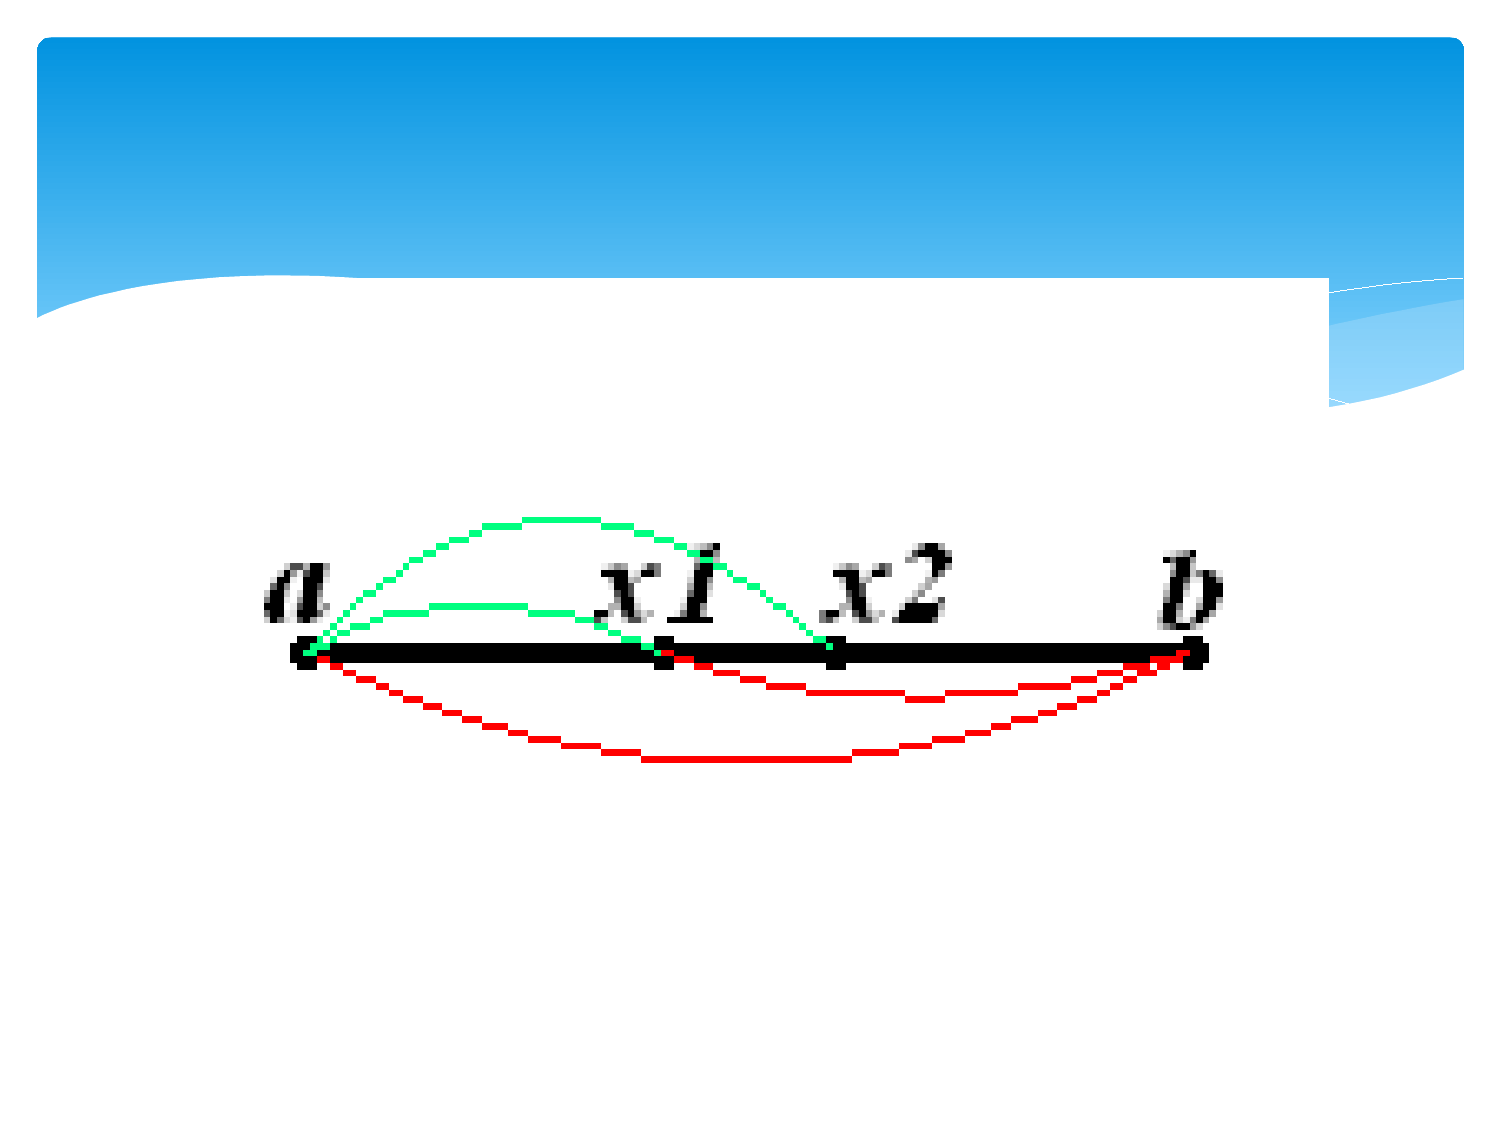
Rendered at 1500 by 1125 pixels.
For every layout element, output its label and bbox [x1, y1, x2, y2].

list [218, 278, 1329, 977]
